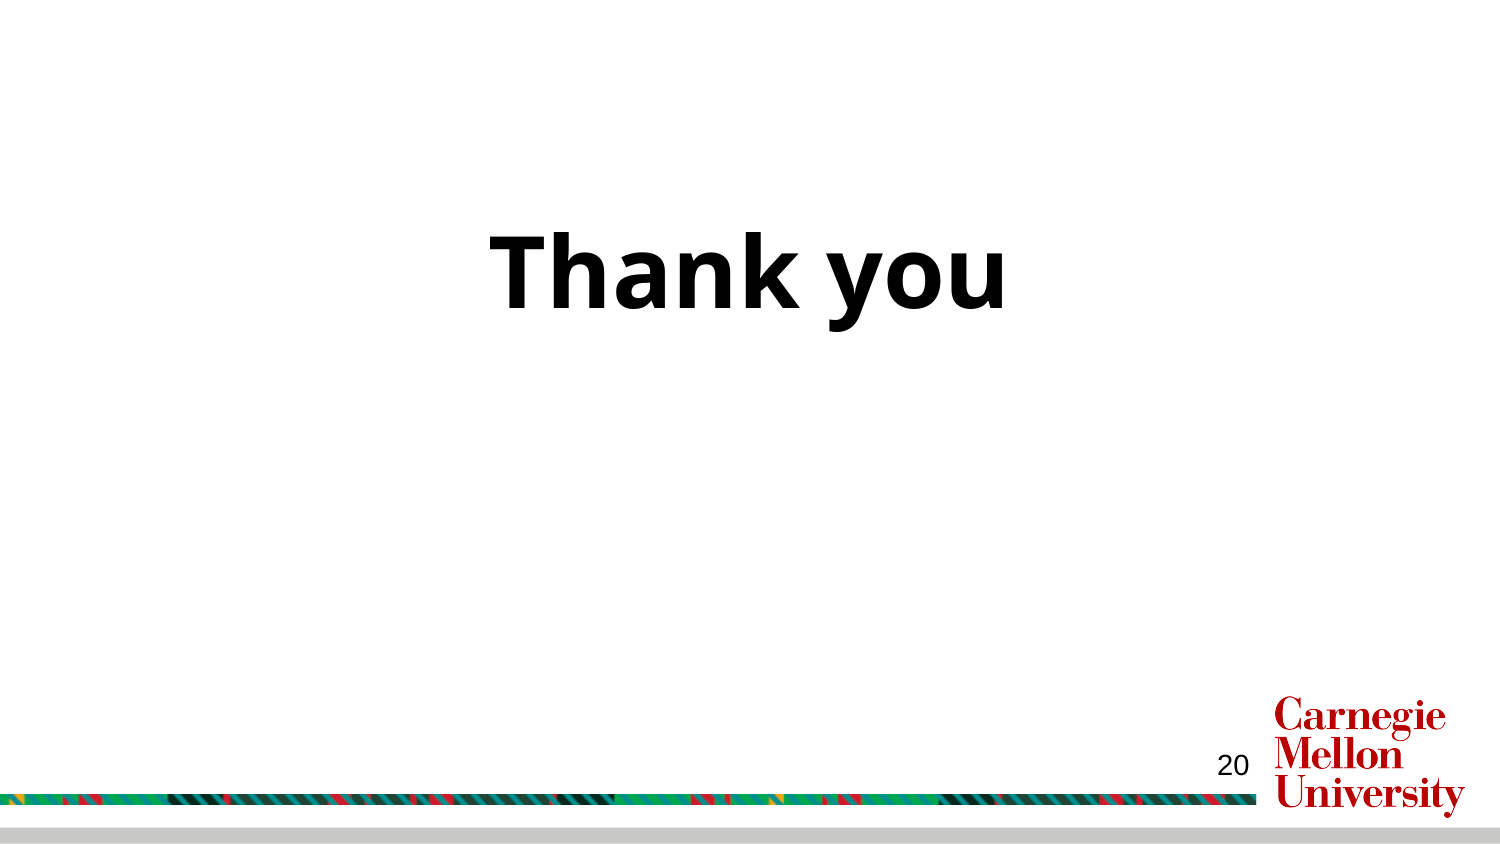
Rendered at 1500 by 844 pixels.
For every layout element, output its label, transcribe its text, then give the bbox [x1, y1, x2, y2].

slide_number ‹#› [1202, 726, 1270, 801]
picture [1275, 696, 1465, 818]
list Thank you [51, 200, 1449, 752]
picture [0, 794, 1257, 805]
